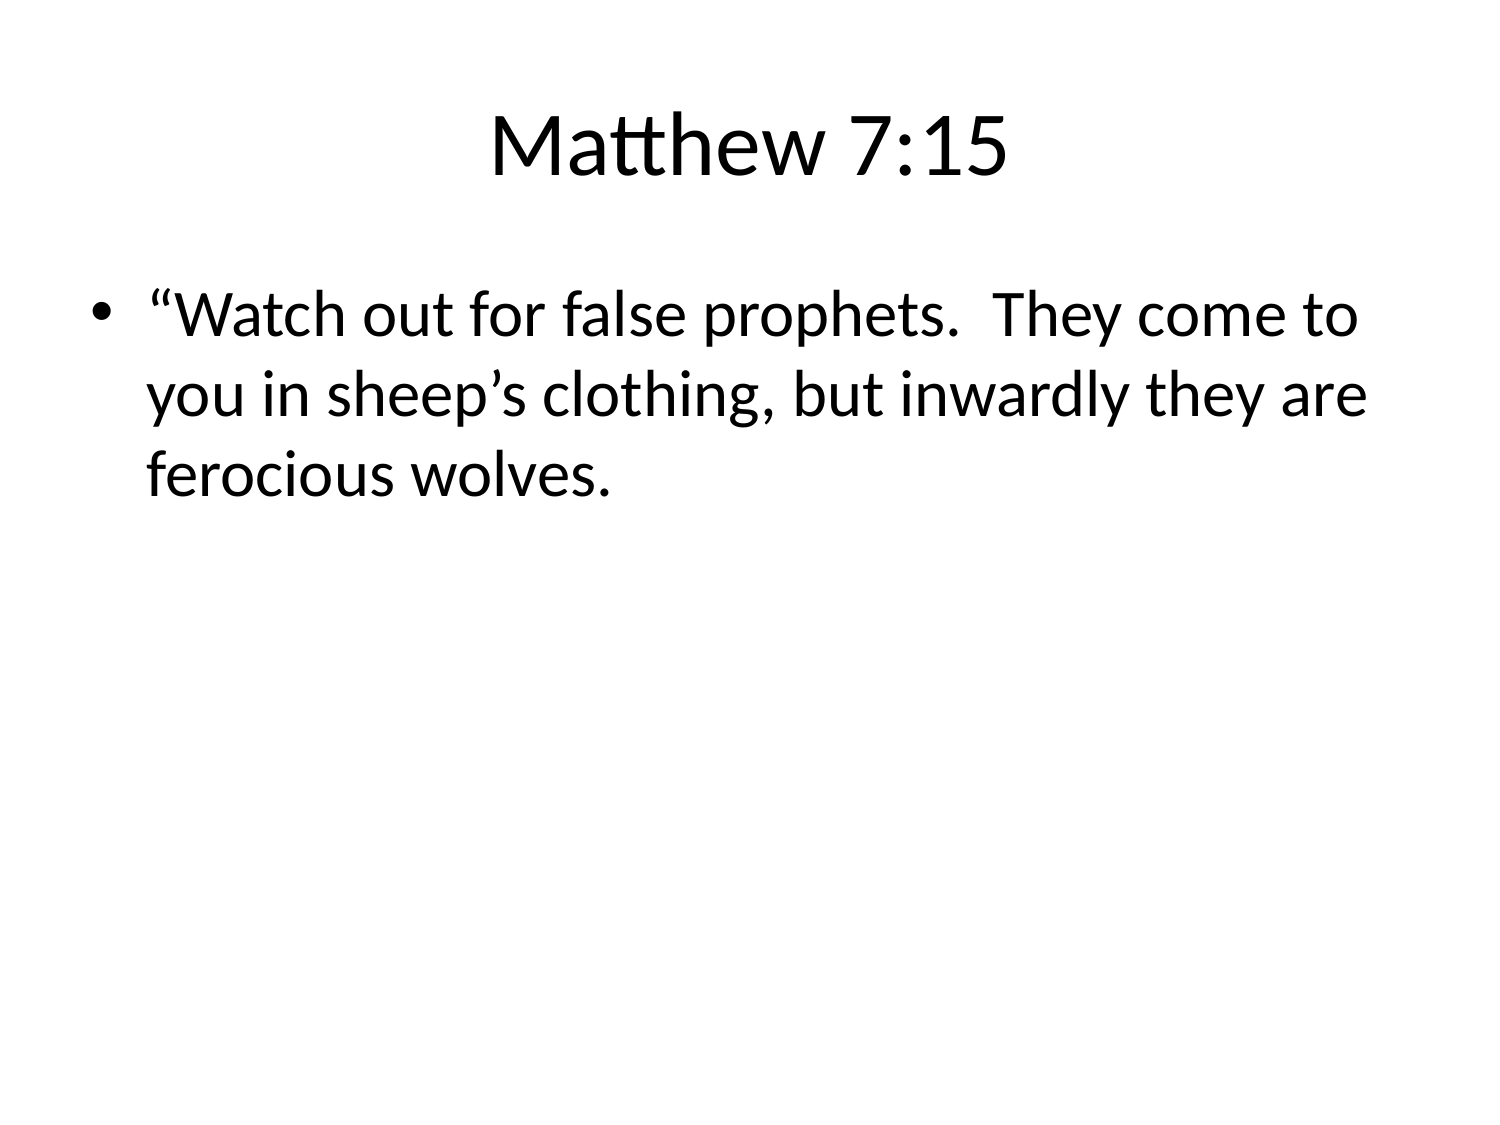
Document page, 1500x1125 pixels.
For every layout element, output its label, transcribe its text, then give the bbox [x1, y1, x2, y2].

title Matthew 7:15 [75, 45, 1425, 233]
list “Watch out for false prophets. They come to you in sheep’s clothing, but inwardly they are ferocious wolves. [75, 262, 1425, 1005]
